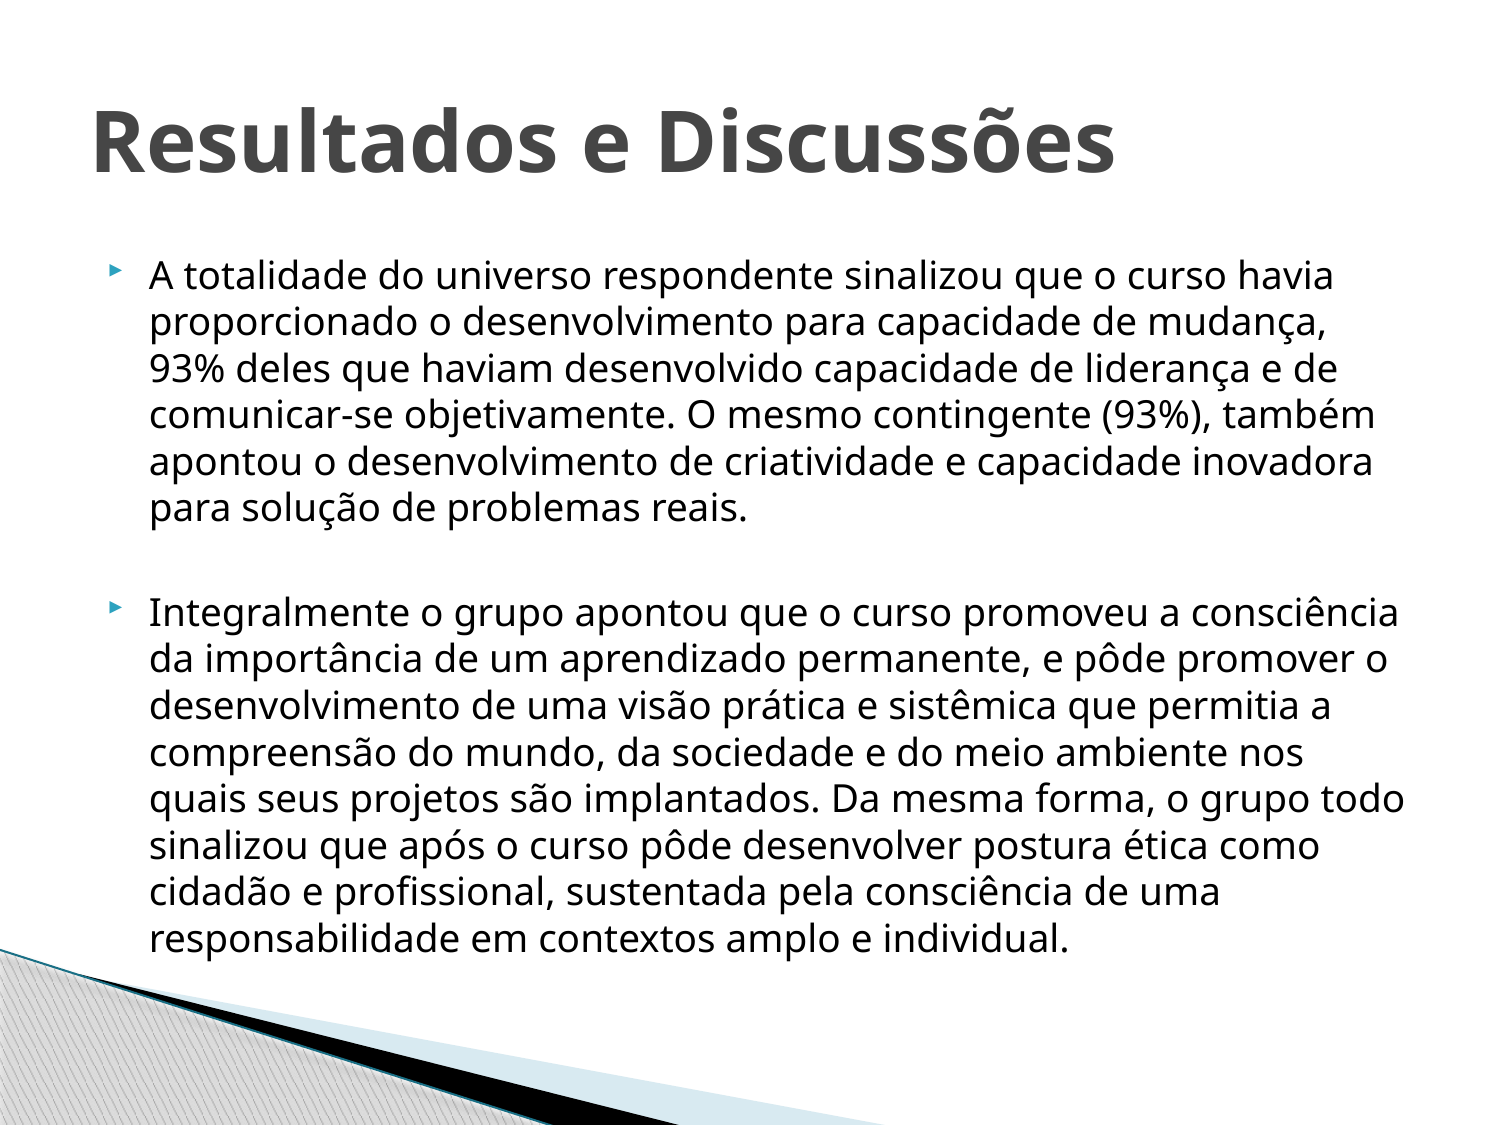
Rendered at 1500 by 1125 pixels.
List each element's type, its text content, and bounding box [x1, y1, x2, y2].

title Resultados e Discussões [75, 45, 1425, 233]
list A totalidade do universo respondente sinalizou que o curso havia proporcionado o desenvolvimento para capacidade de mudança, 93% deles que haviam desenvolvido capacidade de liderança e de comunicar-se objetivamente. O mesmo contingente (93%), também apontou o desenvolvimento de criatividade e capacidade inovadora para solução de problemas reais. Integralmente o grupo apontou que o curso promoveu a consciência da importância de um aprendizado permanente, e pôde promover o desenvolvimento de uma visão prática e sistêmica que permitia a compreensão do mundo, da sociedade e do meio ambiente nos quais seus projetos são implantados. Da mesma forma, o grupo todo sinalizou que após o curso pôde desenvolver postura ética como cidadão e profissional, sustentada pela consciência de uma responsabilidade em contextos amplo e individual. [75, 243, 1425, 986]
